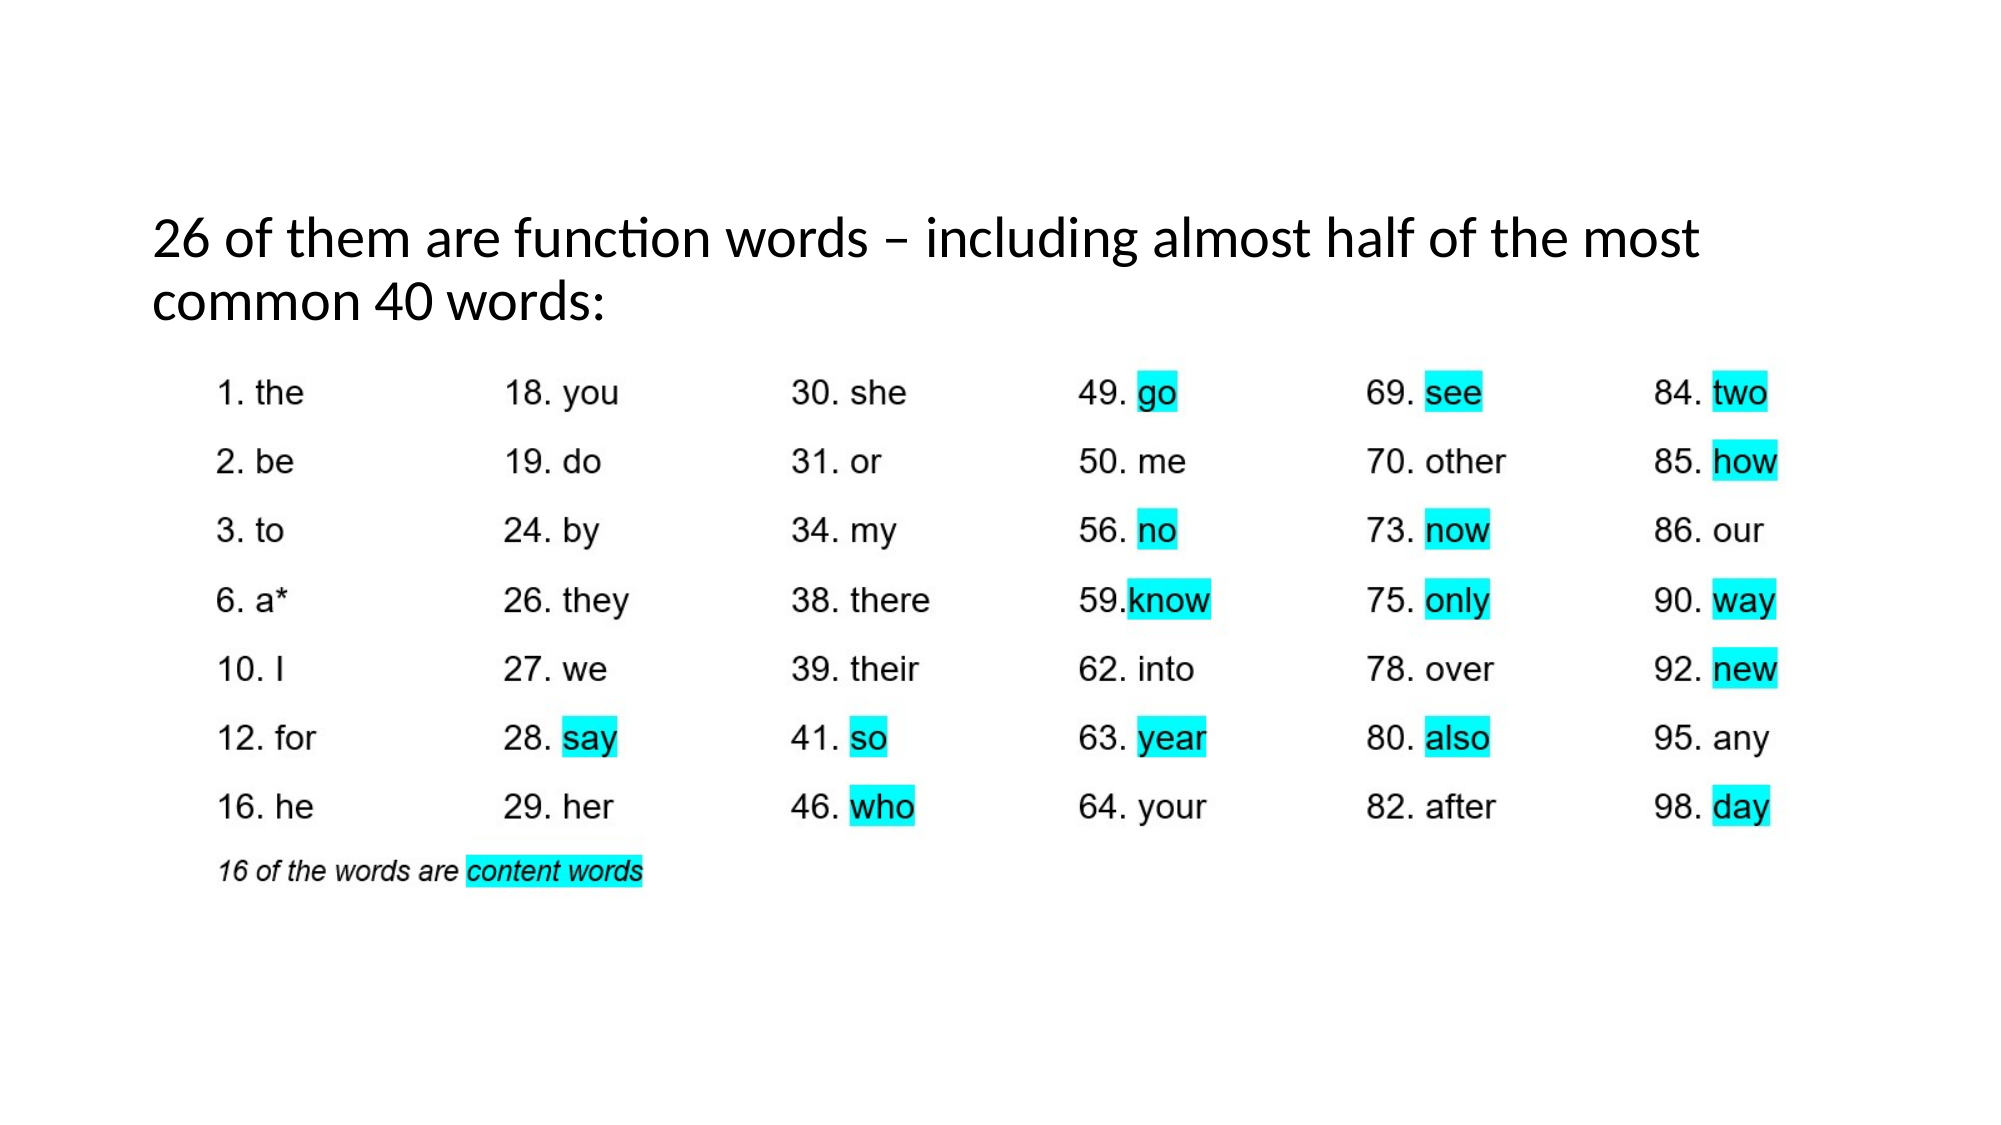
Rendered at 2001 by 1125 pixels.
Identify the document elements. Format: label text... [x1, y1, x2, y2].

picture [186, 336, 1814, 920]
list 26 of them are function words – including almost half of the most common 40 words: [137, 108, 1863, 1014]
